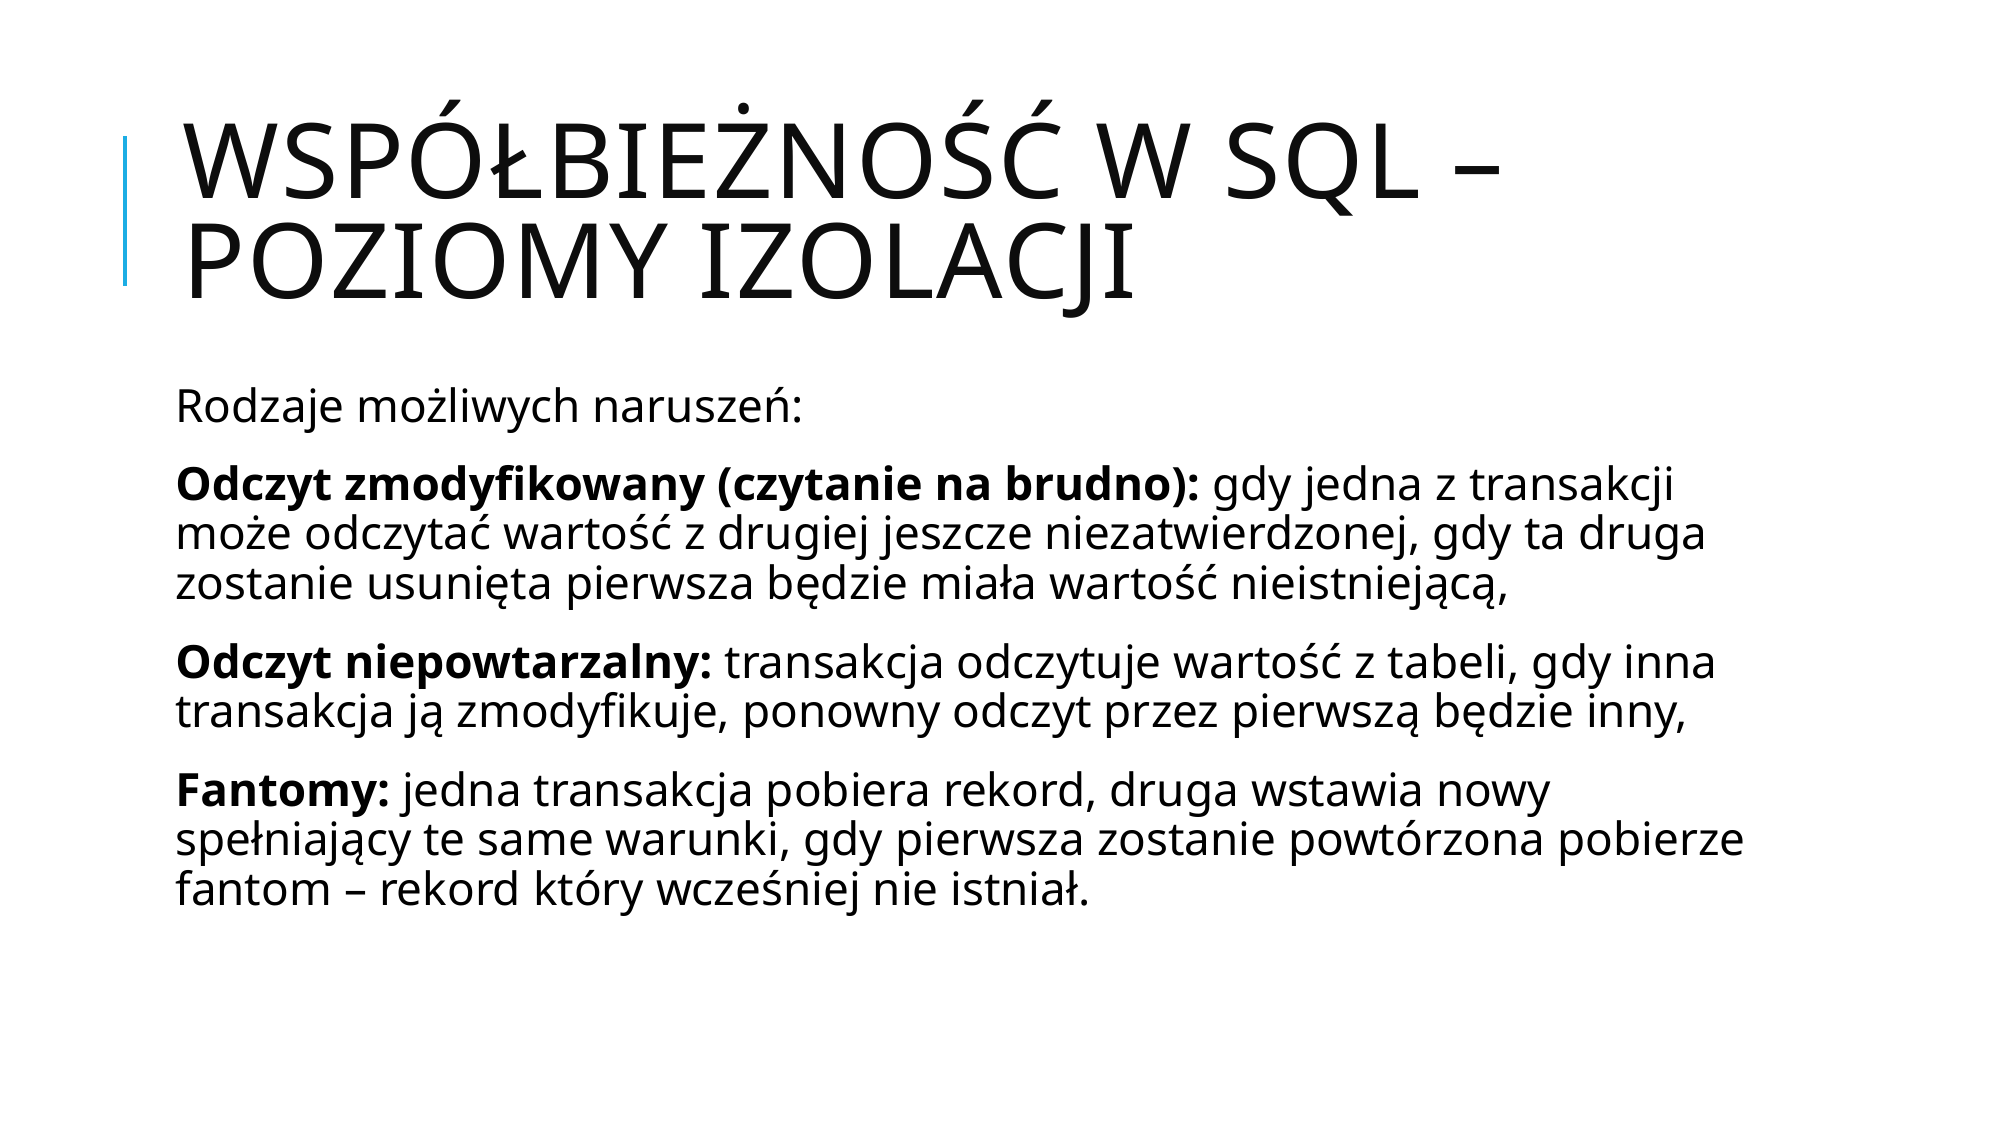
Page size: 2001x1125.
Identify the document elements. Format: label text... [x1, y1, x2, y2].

list Rodzaje możliwych naruszeń: Odczyt zmodyfikowany (czytanie na brudno): gdy jedna z transakcji może odczytać wartość z drugiej jeszcze niezatwierdzonej, gdy ta druga zostanie usunięta pierwsza będzie miała wartość nieistniejącą, Odczyt niepowtarzalny: transakcja odczytuje wartość z tabeli, gdy inna transakcja ją zmodyfikuje, ponowny odczyt przez pierwszą będzie inny, Fantomy: jedna transakcja pobiera rekord, druga wstawia nowy spełniający te same warunki, gdy pierwsza zostanie powtórzona pobierze fantom – rekord który wcześniej nie istniał. [168, 375, 1763, 1035]
title WSPÓŁBIEŻNOŚĆ W SQL – POZIOMY IZOLACJI [168, 96, 1763, 342]
